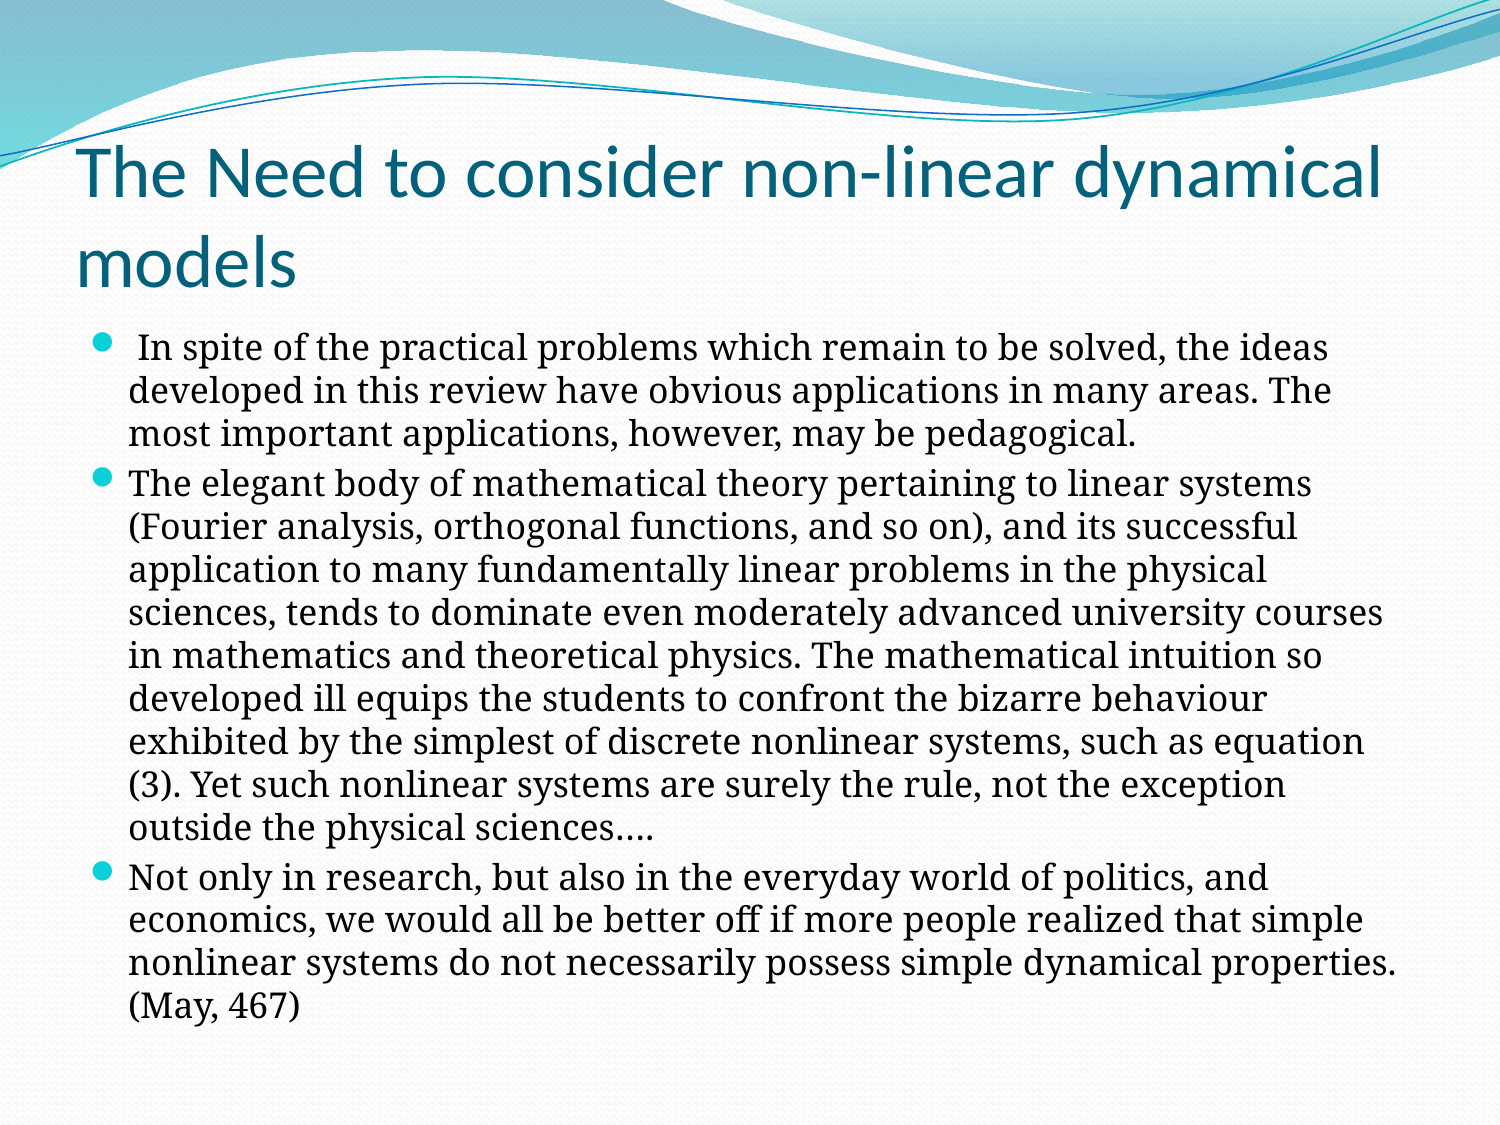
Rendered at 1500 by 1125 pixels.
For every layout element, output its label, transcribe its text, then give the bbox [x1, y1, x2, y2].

title The Need to consider non-linear dynamical models [75, 115, 1425, 303]
list In spite of the practical problems which remain to be solved, the ideas developed in this review have obvious applications in many areas. The most important applications, however, may be pedagogical. The elegant body of mathematical theory pertaining to linear systems (Fourier analysis, orthogonal functions, and so on), and its successful application to many fundamentally linear problems in the physical sciences, tends to dominate even moderately advanced university courses in mathematics and theoretical physics. The mathematical intuition so developed ill equips the students to confront the bizarre behaviour exhibited by the simplest of discrete nonlinear systems, such as equation (3). Yet such nonlinear systems are surely the rule, not the exception outside the physical sciences…. Not only in research, but also in the everyday world of politics, and economics, we would all be better off if more people realized that simple nonlinear systems do not necessarily possess simple dynamical properties. (May, 467) [75, 317, 1425, 1038]
